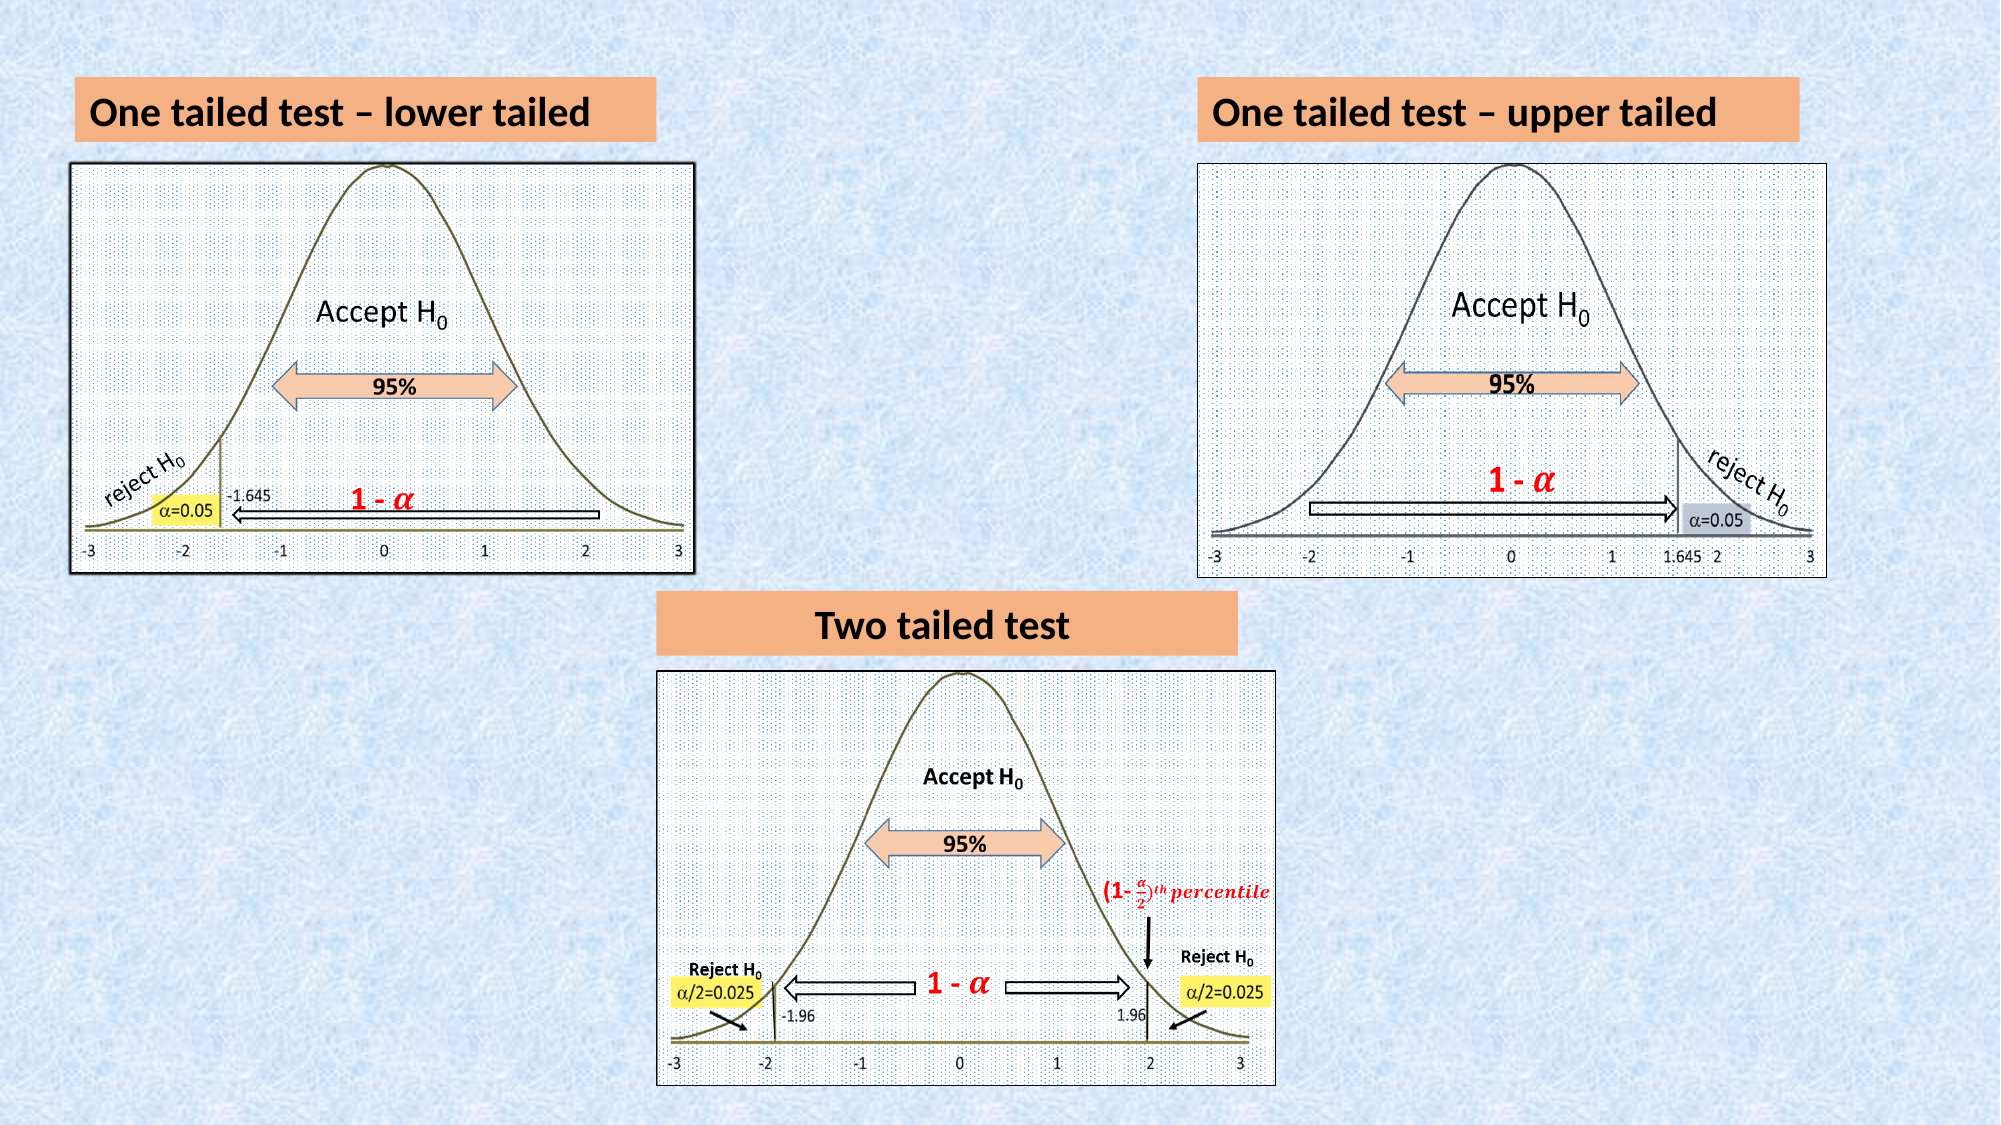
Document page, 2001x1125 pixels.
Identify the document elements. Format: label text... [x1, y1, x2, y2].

picture [0, 0, 2001, 1125]
text_box One tailed test – upper tailed [1197, 77, 1800, 142]
text_box Two tailed test [656, 590, 1238, 656]
text_box One tailed test – lower tailed [74, 77, 657, 142]
